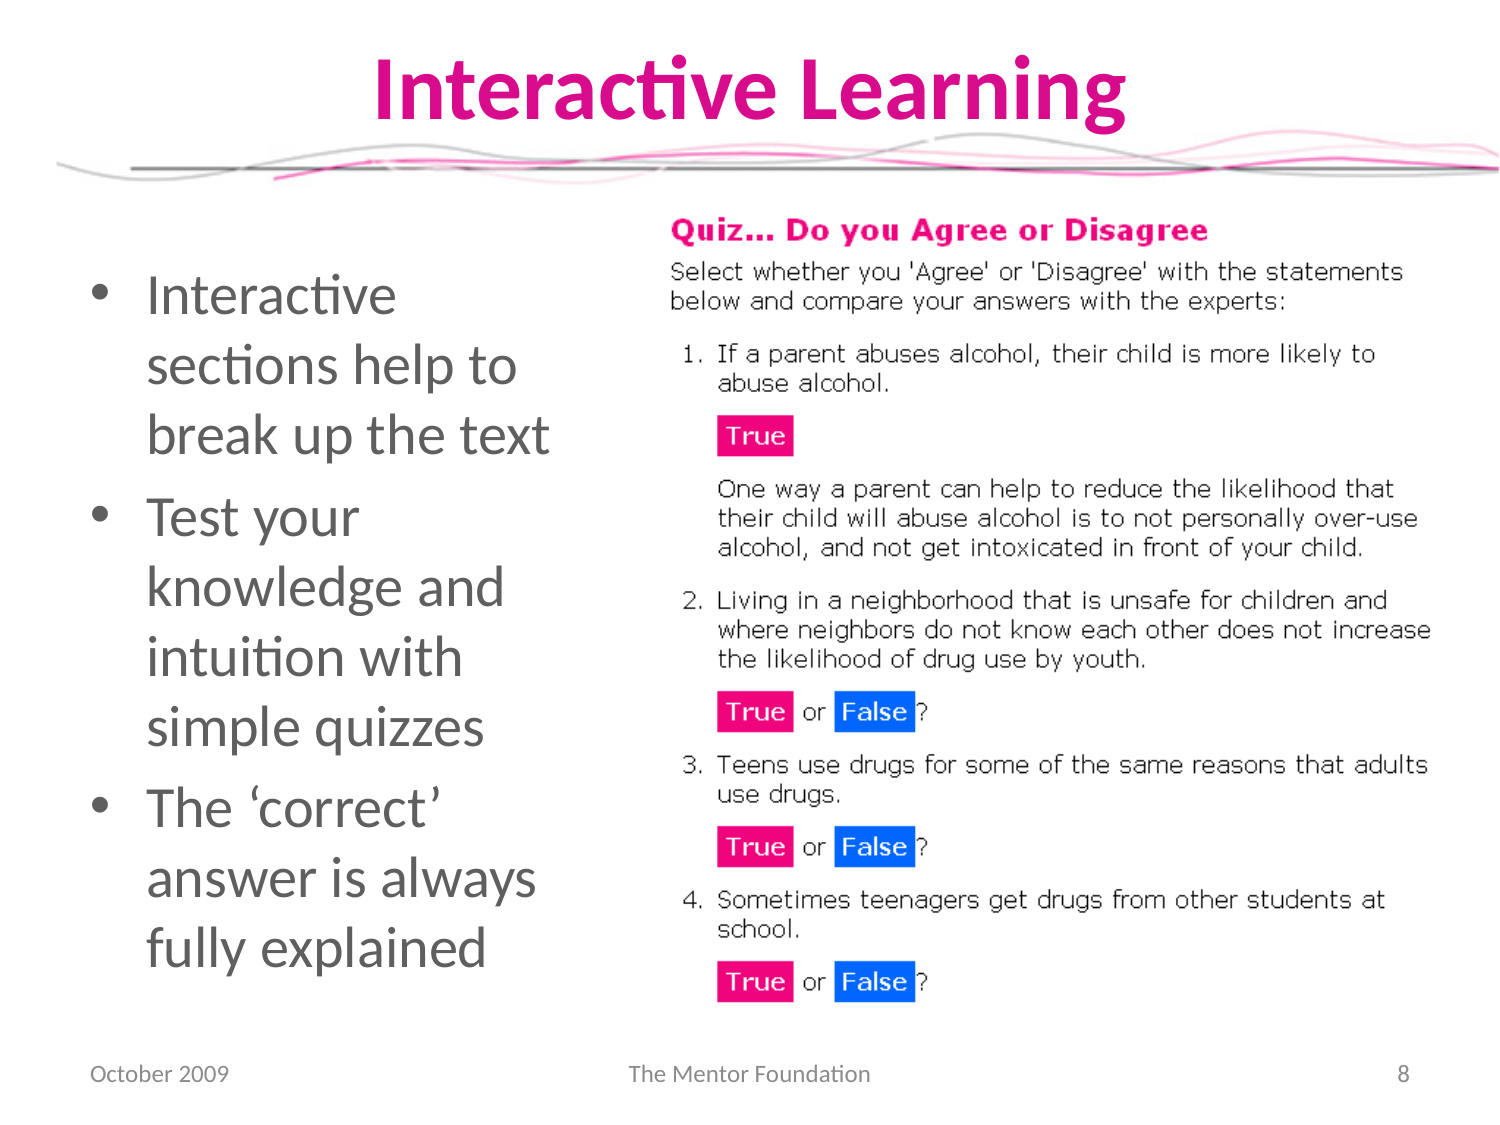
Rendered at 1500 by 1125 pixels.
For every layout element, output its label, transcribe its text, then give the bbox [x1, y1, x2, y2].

picture [653, 210, 1477, 1020]
picture [55, 116, 1500, 201]
text_box Interactive sections help to break up the text Test your knowledge and intuition with simple quizzes The ‘correct’ answer is always fully explained [75, 248, 610, 1032]
title Interactive Learning [0, 46, 1500, 119]
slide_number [75, 1042, 425, 1103]
slide_number 8 [1074, 1042, 1425, 1103]
footer The Mentor Foundation [512, 1042, 988, 1103]
